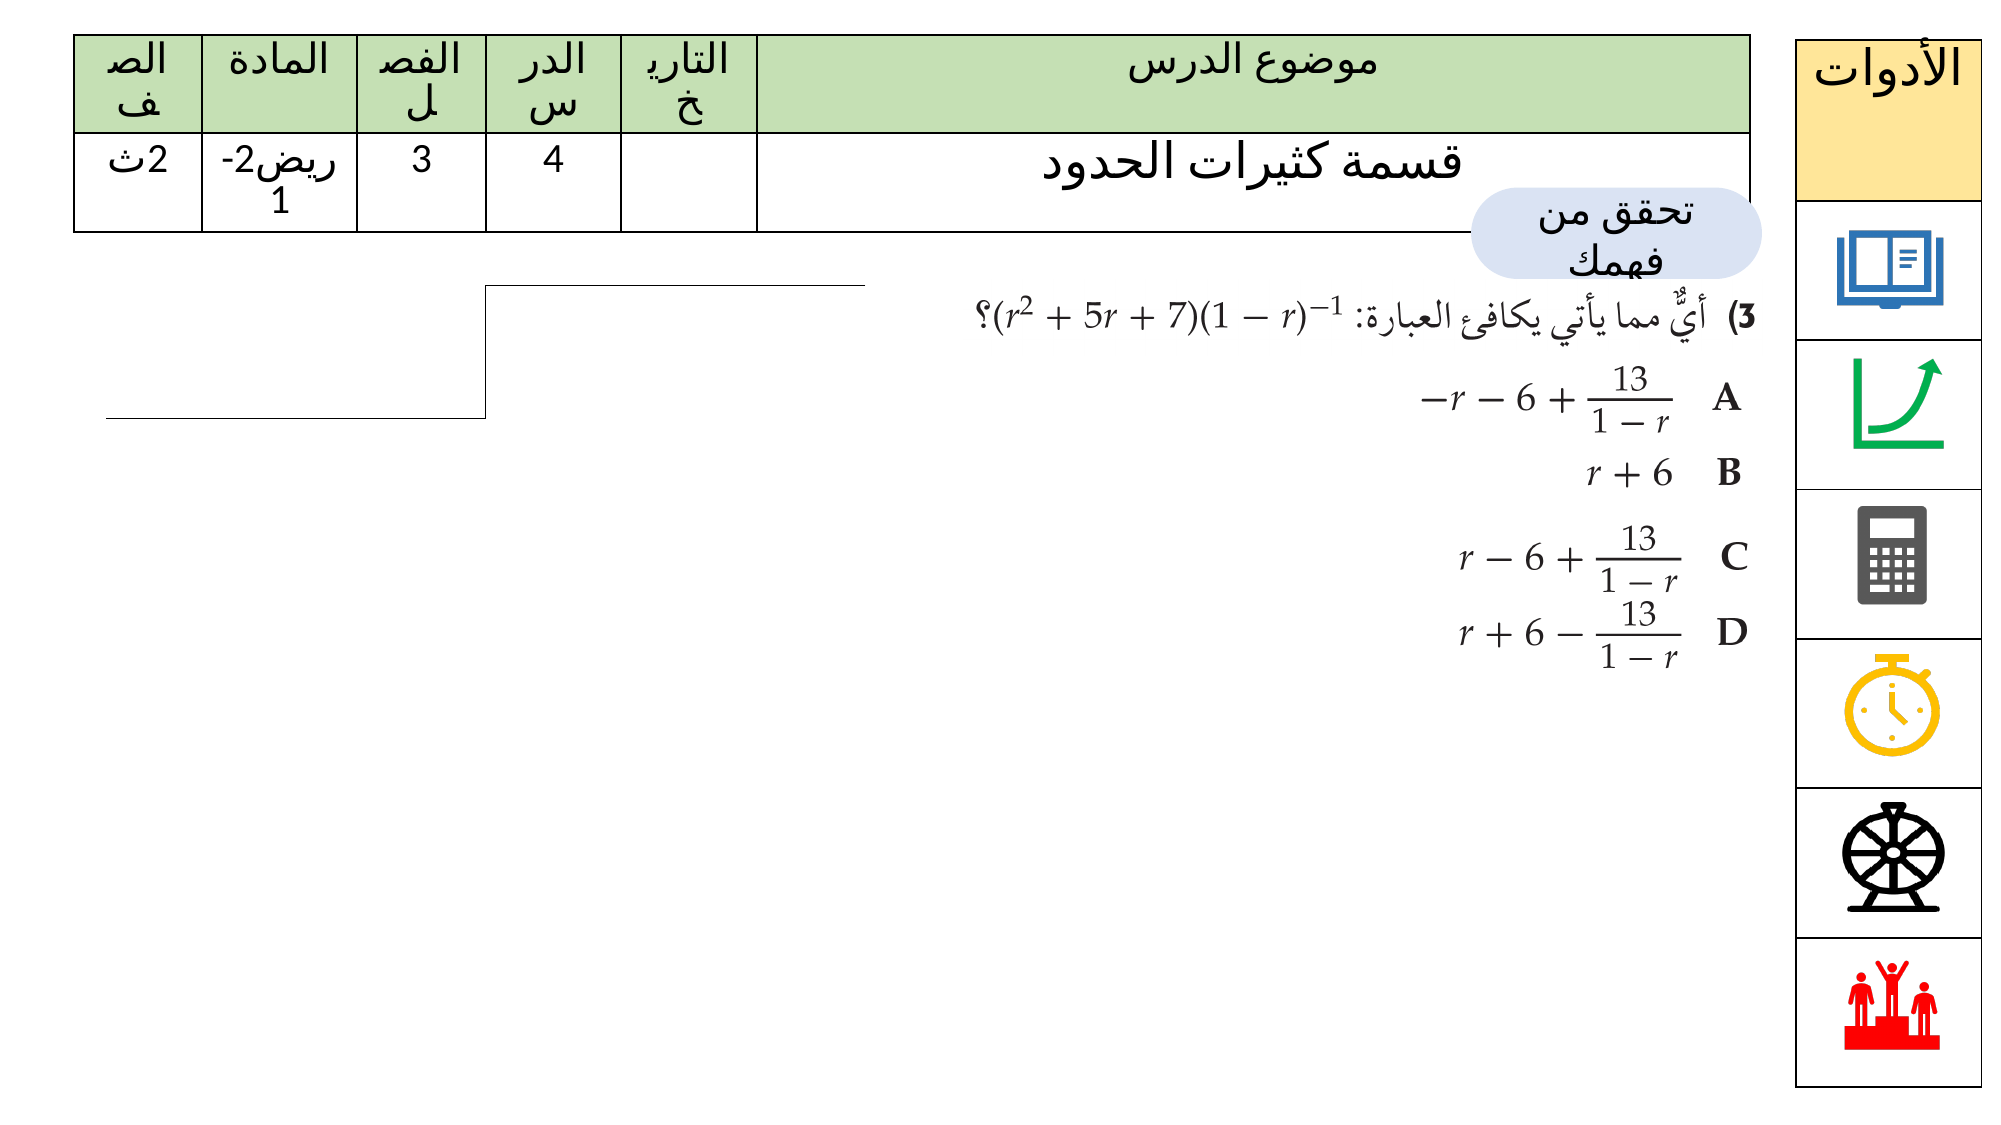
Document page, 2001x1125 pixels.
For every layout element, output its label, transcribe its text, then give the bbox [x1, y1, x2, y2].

picture [1825, 642, 1959, 768]
text_box تحقق من فهمك [1470, 186, 1764, 279]
picture [1835, 948, 1949, 1062]
picture [1827, 802, 1961, 912]
picture [1832, 211, 1948, 327]
picture [1835, 340, 1962, 467]
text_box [105, 285, 866, 419]
picture [1833, 496, 1951, 614]
picture [963, 279, 1763, 689]
